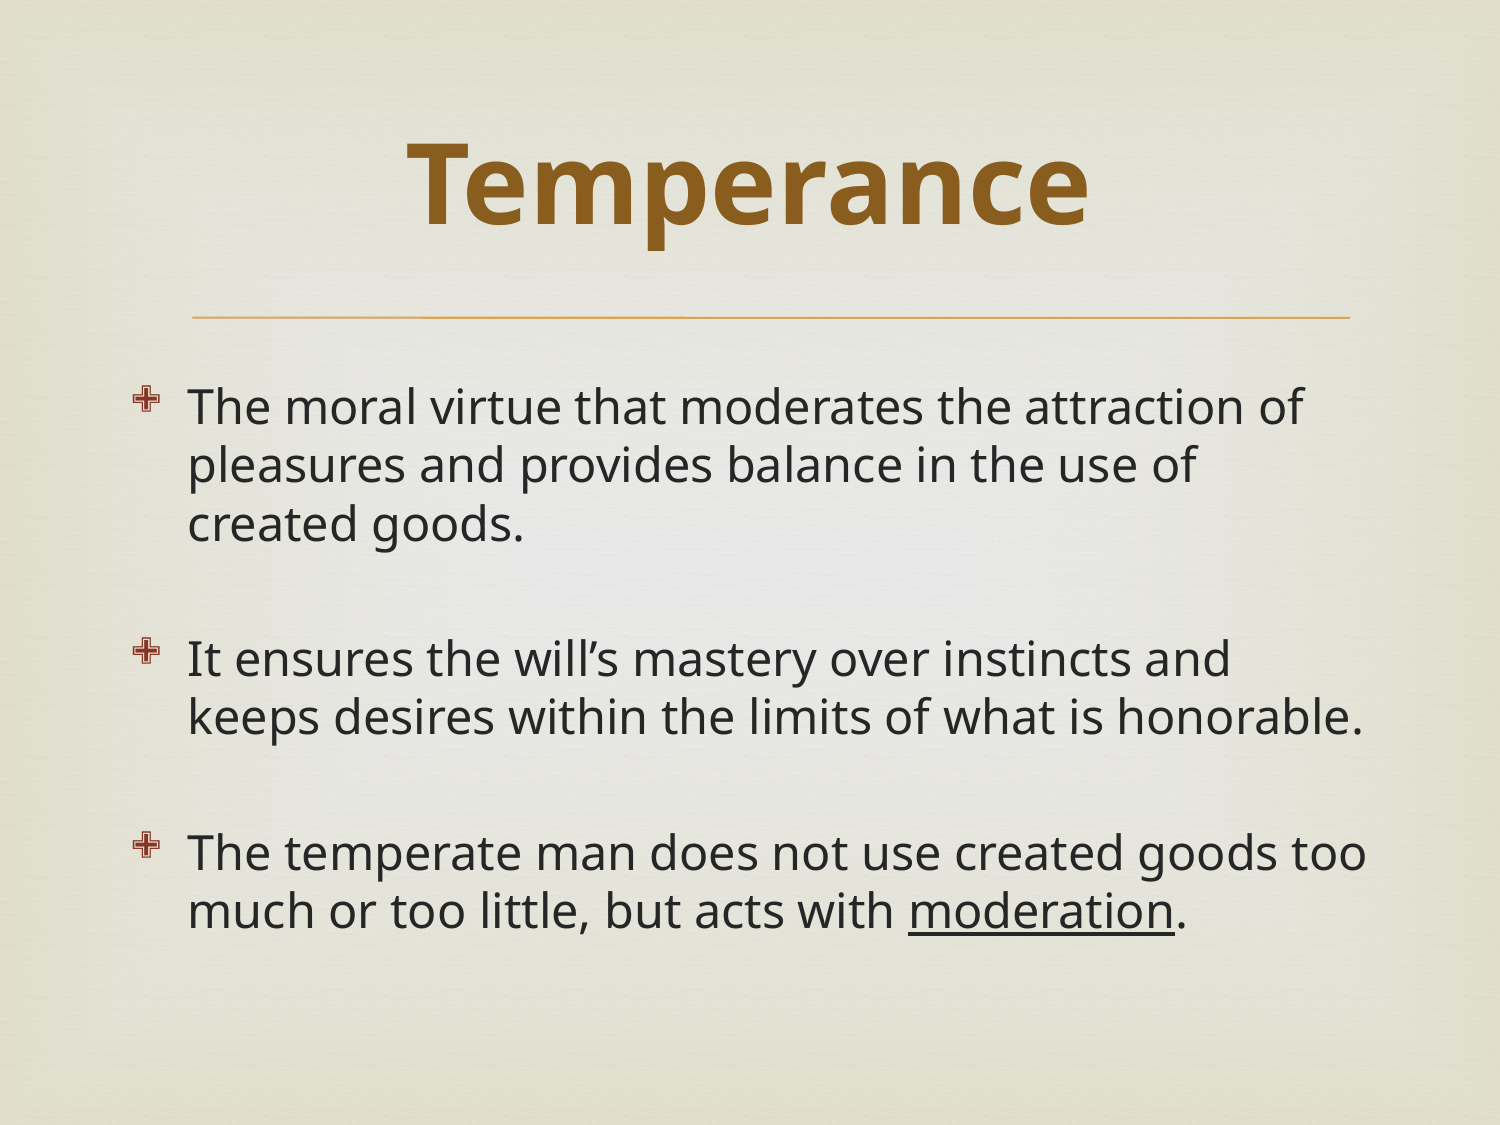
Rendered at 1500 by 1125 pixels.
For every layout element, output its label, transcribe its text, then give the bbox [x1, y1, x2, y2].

list The moral virtue that moderates the attraction of pleasures and provides balance in the use of created goods. It ensures the will’s mastery over instincts and keeps desires within the limits of what is honorable. The temperate man does not use created goods too much or too little, but acts with moderation. [114, 368, 1386, 1006]
title Temperance [112, 93, 1386, 267]
